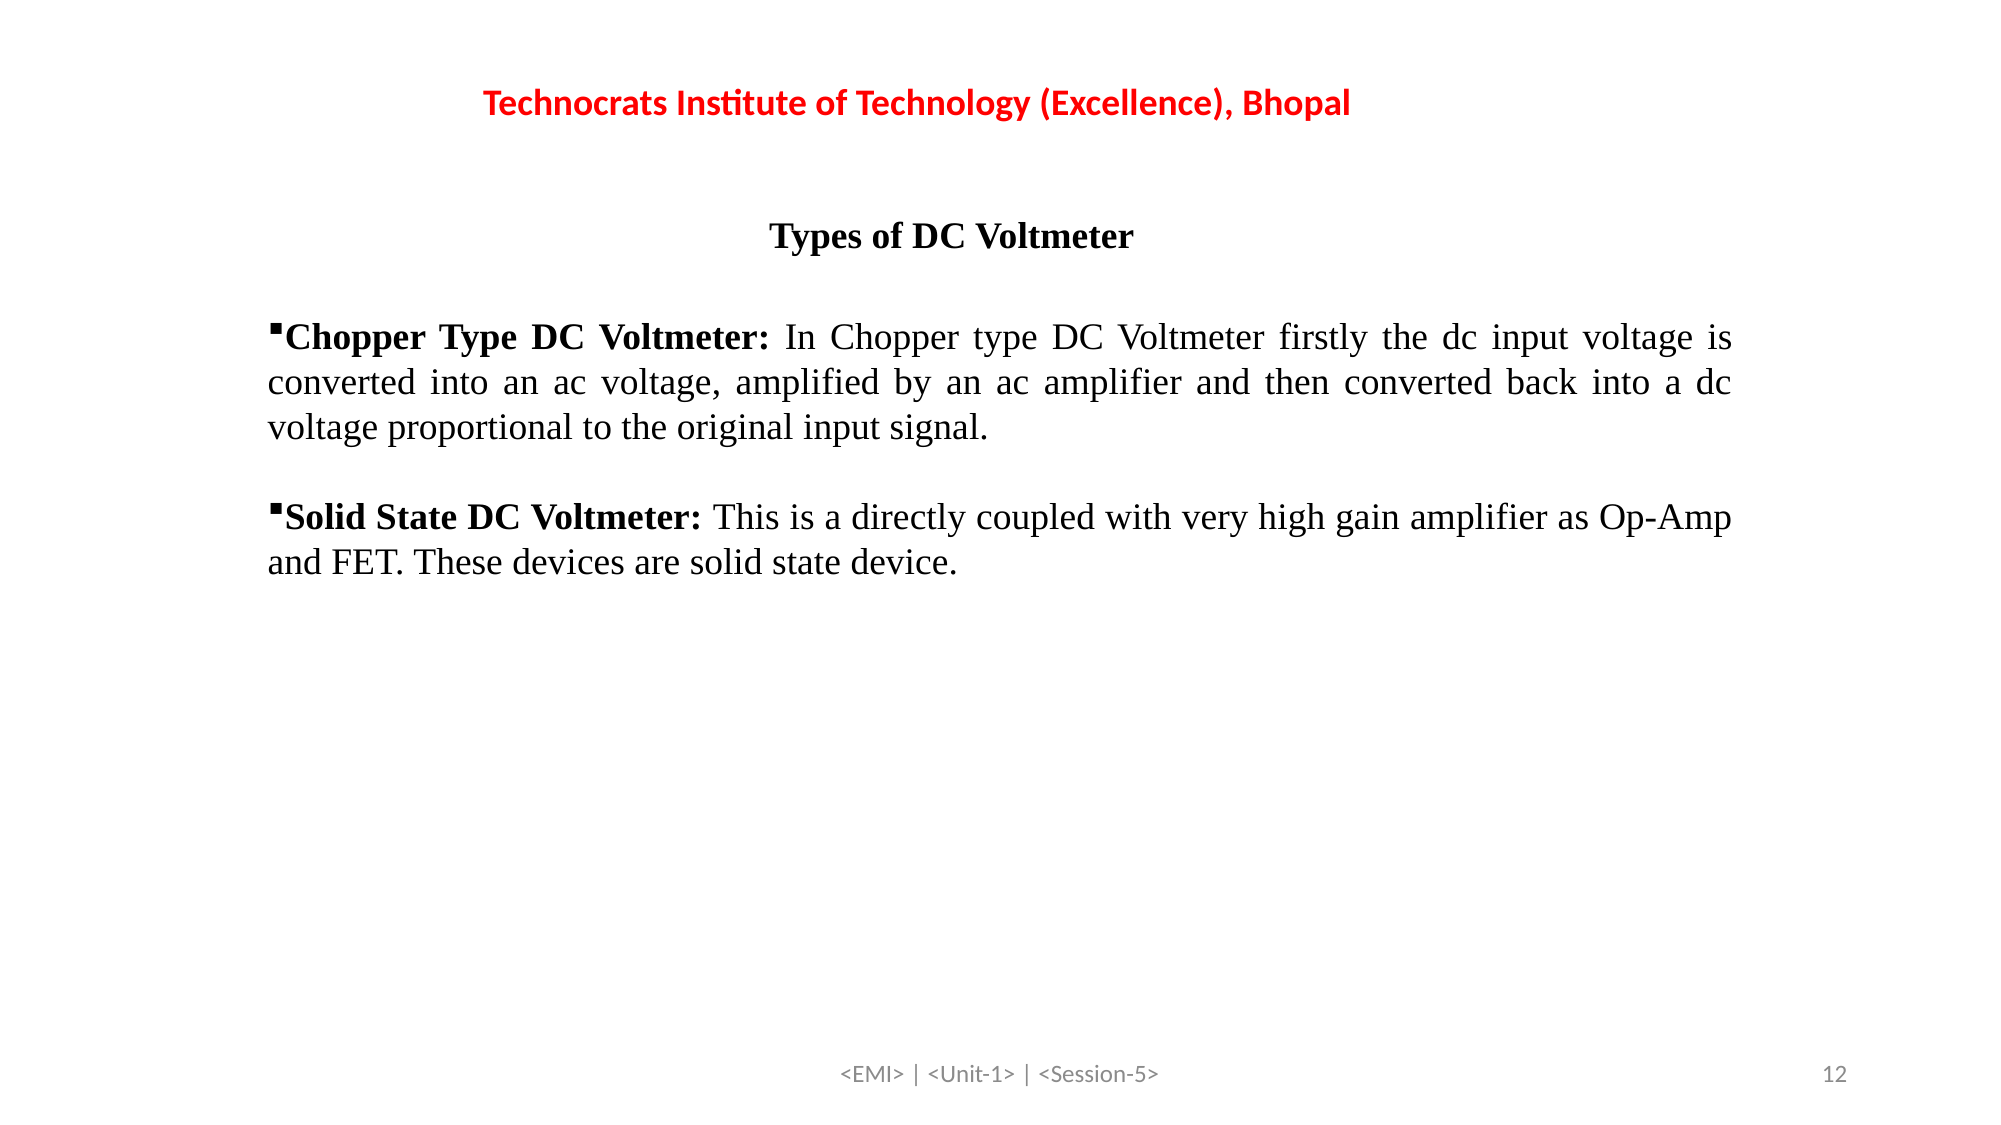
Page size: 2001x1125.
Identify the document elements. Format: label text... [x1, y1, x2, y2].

slide_number 12 [1412, 1042, 1863, 1103]
text_box Chopper Type DC Voltmeter: In Chopper type DC Voltmeter firstly the dc input voltage is converted into an ac voltage, amplified by an ac amplifier and then converted back into a dc voltage proportional to the original input signal. Solid State DC Voltmeter: This is a directly coupled with very high gain amplifier as Op-Amp and FET. These devices are solid state device. [252, 304, 1749, 589]
text_box Types of DC Voltmeter [754, 203, 1150, 264]
text_box Technocrats Institute of Technology (Excellence), Bhopal [318, 70, 1627, 131]
footer <EMI> | <Unit-1> | <Session-5> [662, 1042, 1338, 1103]
